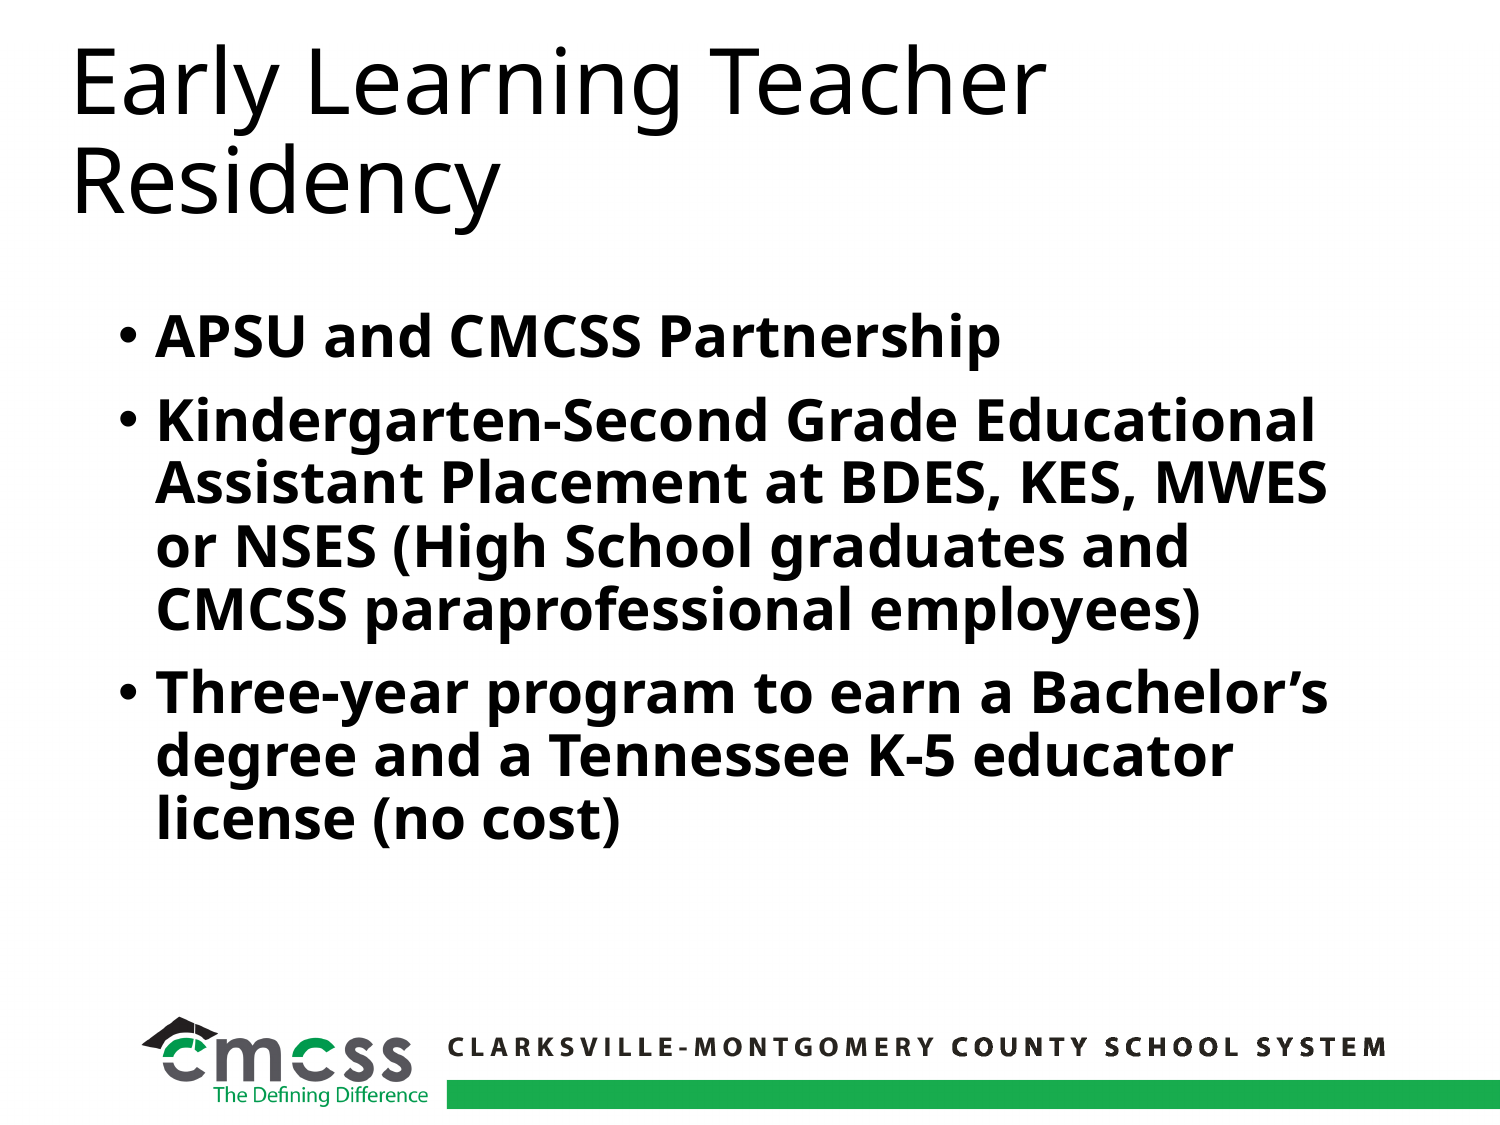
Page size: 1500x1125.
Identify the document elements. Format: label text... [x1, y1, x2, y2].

title Early Learning Teacher Residency [54, 25, 1466, 243]
list APSU and CMCSS Partnership Kindergarten-Second Grade Educational Assistant Placement at BDES, KES, MWES or NSES (High School graduates and CMCSS paraprofessional employees) Three-year program to earn a Bachelor’s degree and a Tennessee K-5 educator license (no cost) [103, 299, 1397, 1014]
picture [0, 43, 1500, 1125]
